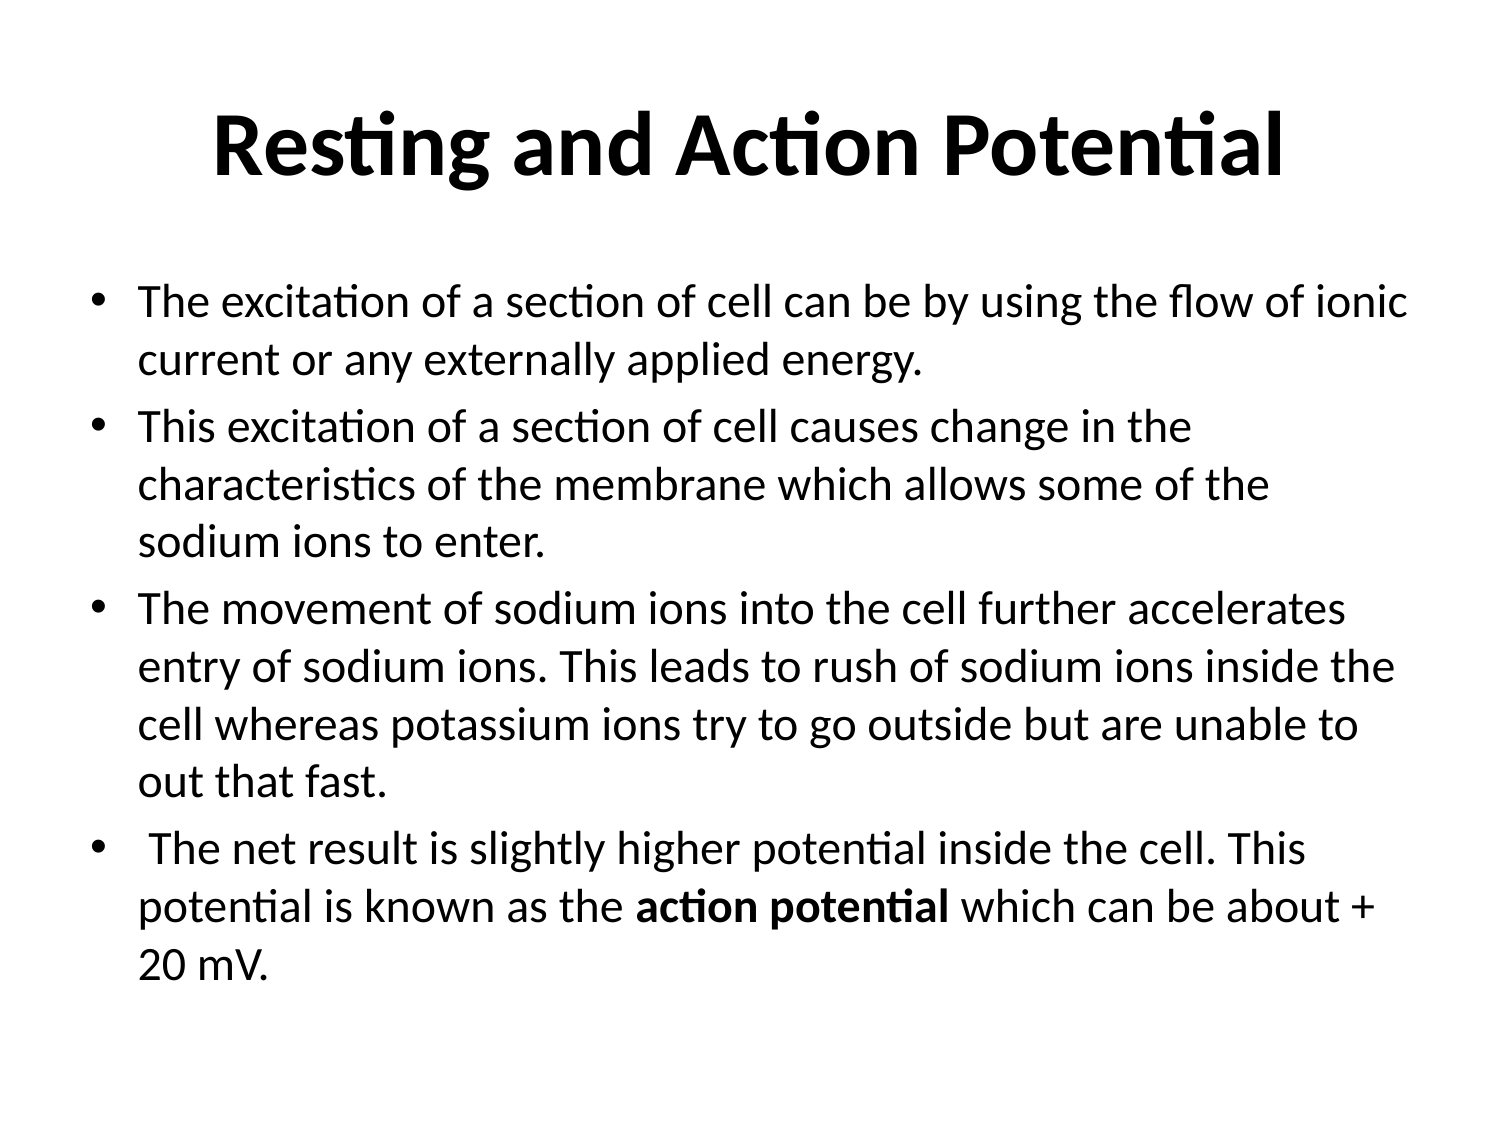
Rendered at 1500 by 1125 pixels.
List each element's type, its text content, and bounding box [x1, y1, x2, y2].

list The excitation of a section of cell can be by using the flow of ionic current or any externally applied energy. This excitation of a section of cell causes change in the characteristics of the membrane which allows some of the sodium ions to enter. The movement of sodium ions into the cell further accelerates entry of sodium ions. This leads to rush of sodium ions inside the cell whereas potassium ions try to go outside but are unable to out that fast. The net result is slightly higher potential inside the cell. This potential is known as the action potential which can be about + 20 mV. [75, 262, 1425, 1005]
title Resting and Action Potential [75, 45, 1425, 233]
